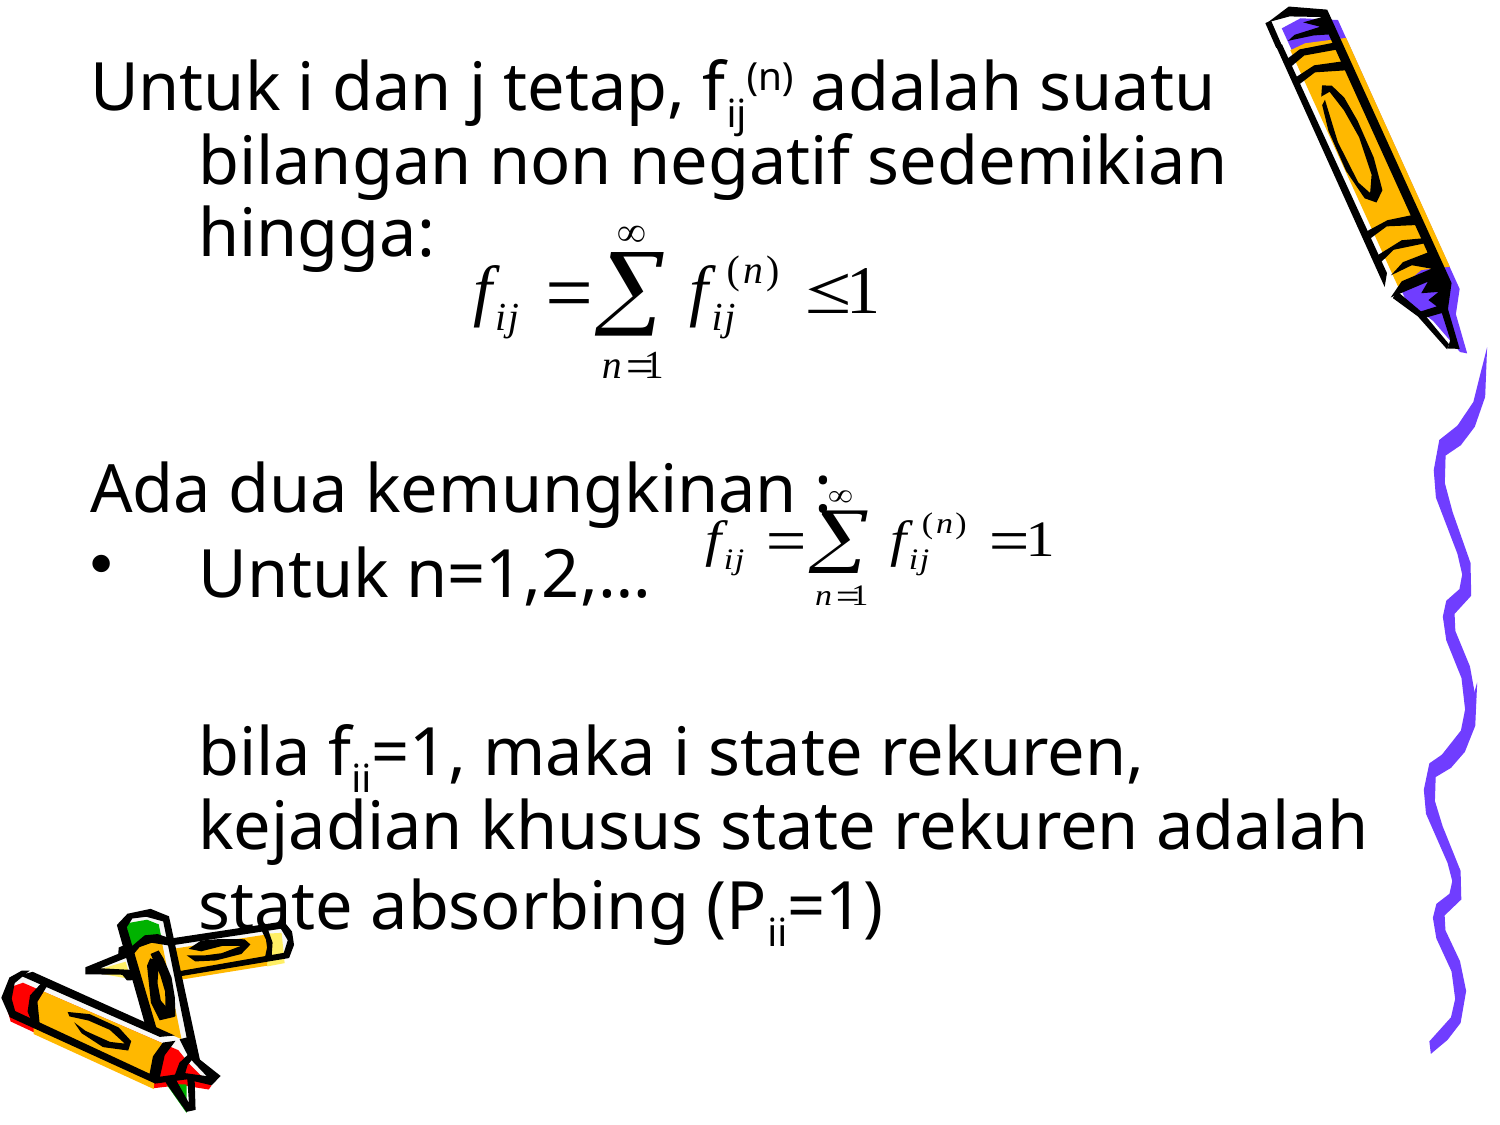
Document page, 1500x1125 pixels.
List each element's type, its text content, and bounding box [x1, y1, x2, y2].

list Untuk i dan j tetap, fij(n) adalah suatu bilangan non negatif sedemikian hingga: Ada dua kemungkinan : Untuk n=1,2,… bila fii=1, maka i state rekuren, kejadian khusus state rekuren adalah state absorbing (Pii=1) [74, 37, 1426, 994]
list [685, 471, 1060, 617]
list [449, 199, 888, 394]
